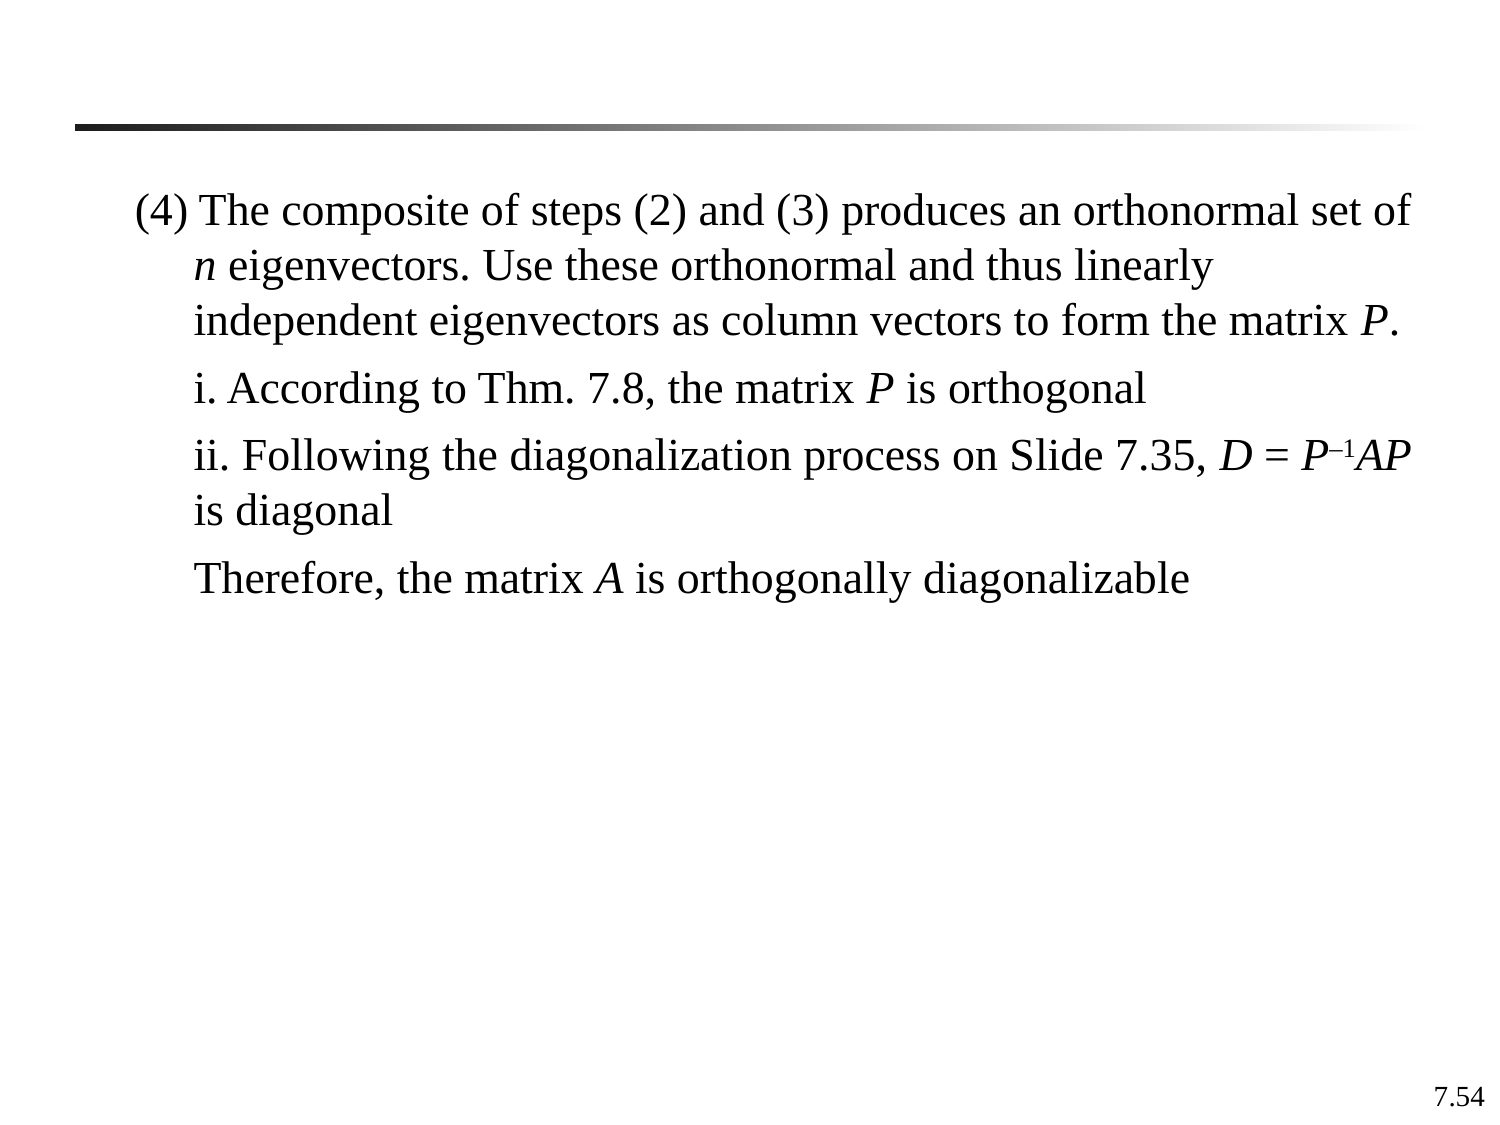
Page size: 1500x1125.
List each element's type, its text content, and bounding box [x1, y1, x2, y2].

text_box (4) The composite of steps (2) and (3) produces an orthonormal set of n eigenvectors. Use these orthonormal and thus linearly independent eigenvectors as column vectors to form the matrix P. i. According to Thm. 7.8, the matrix P is orthogonal ii. Following the diagonalization process on Slide 7.35, D = P–1AP is diagonal Therefore, the matrix A is orthogonally diagonalizable [46, 172, 1436, 1083]
